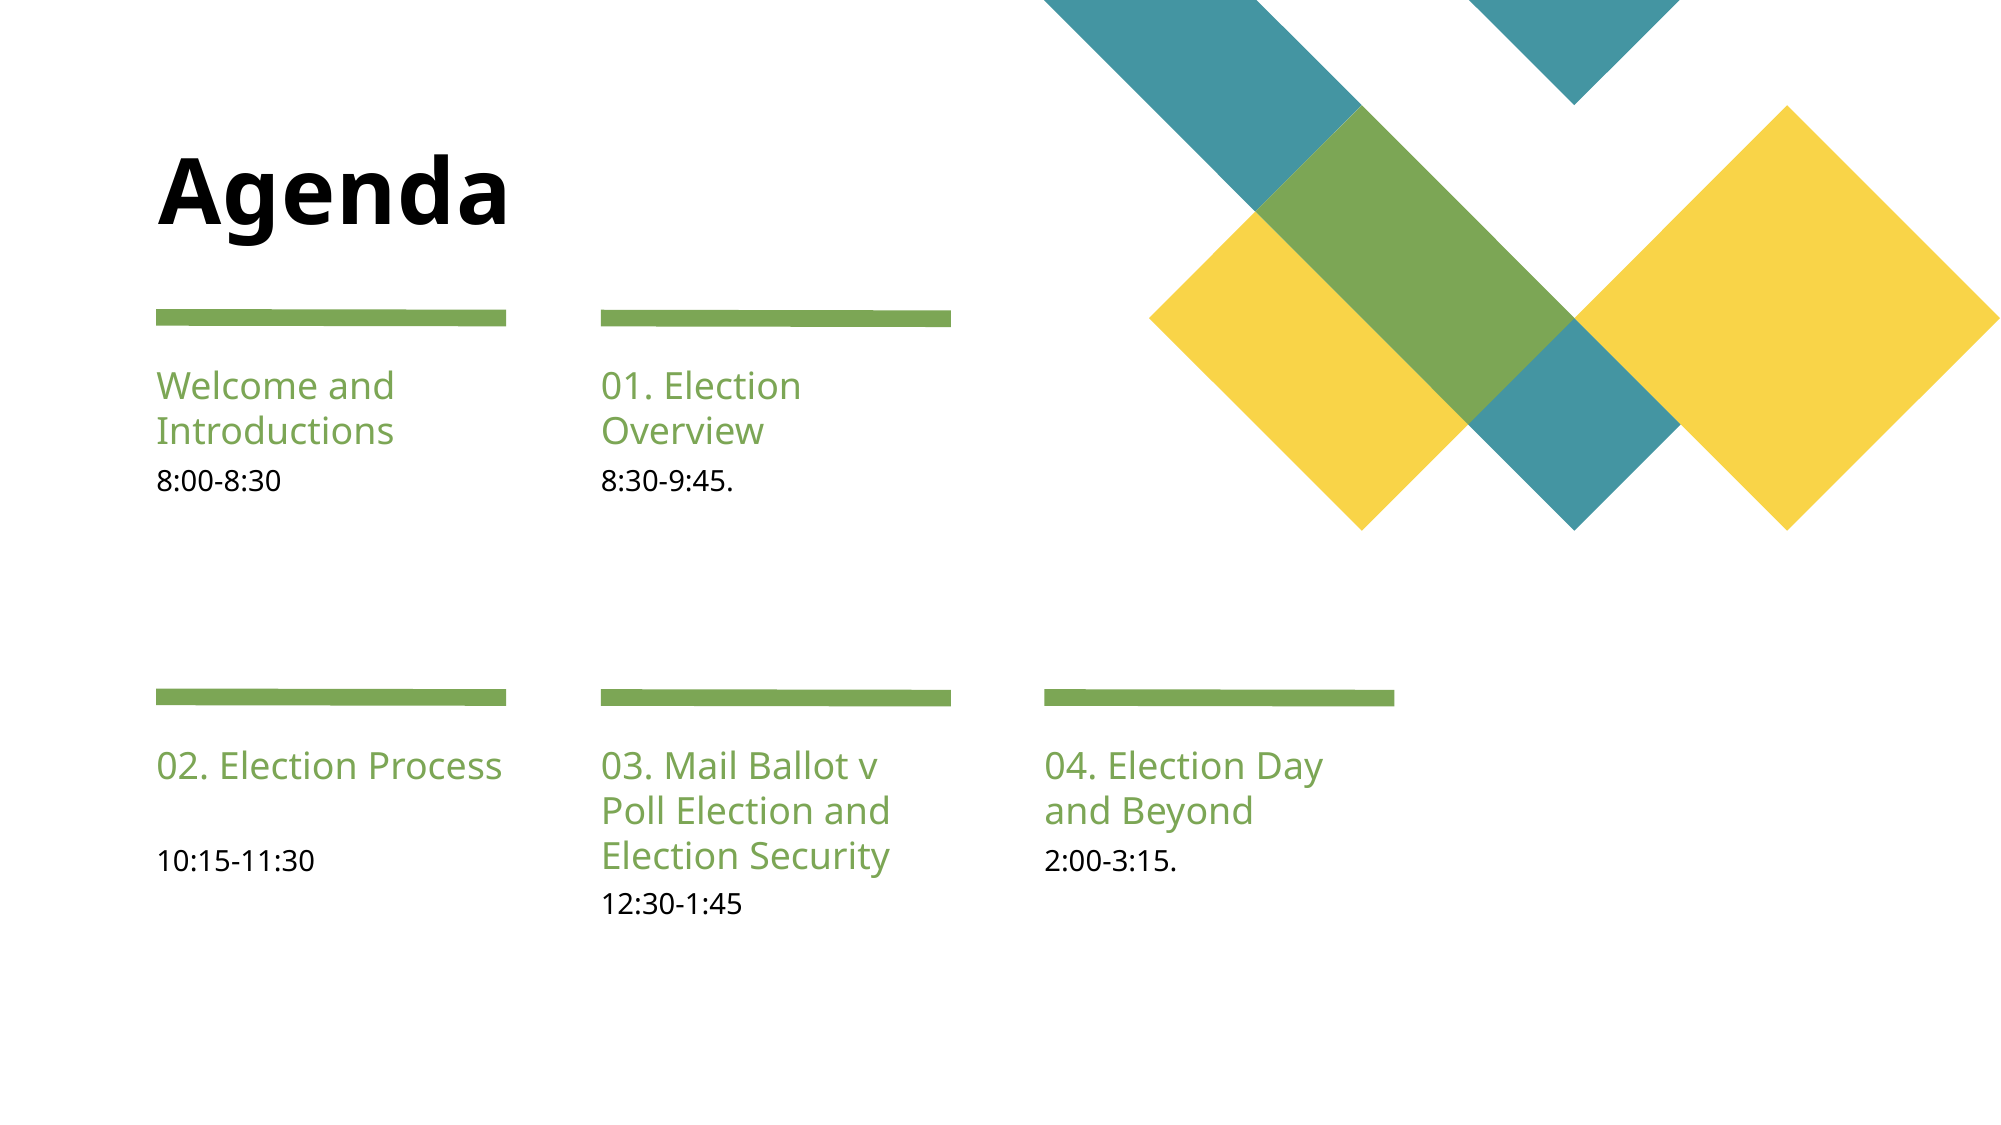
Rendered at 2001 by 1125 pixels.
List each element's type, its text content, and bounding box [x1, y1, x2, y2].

title Agenda [158, 144, 969, 245]
list 2:00-3:15. [1044, 841, 1394, 903]
list 8:00-8:30 [156, 462, 507, 523]
list 04. Election Day and Beyond [1044, 741, 1394, 776]
list 02. Election Process [156, 741, 507, 776]
list Welcome and Introductions [156, 362, 507, 397]
list 8:30-9:45. [600, 462, 950, 523]
list 01. Election Overview [600, 362, 950, 397]
list 03. Mail Ballot v Poll Election and Election Security [600, 741, 950, 776]
list 10:15-11:30 [156, 841, 507, 903]
list 12:30-1:45 [600, 885, 950, 947]
